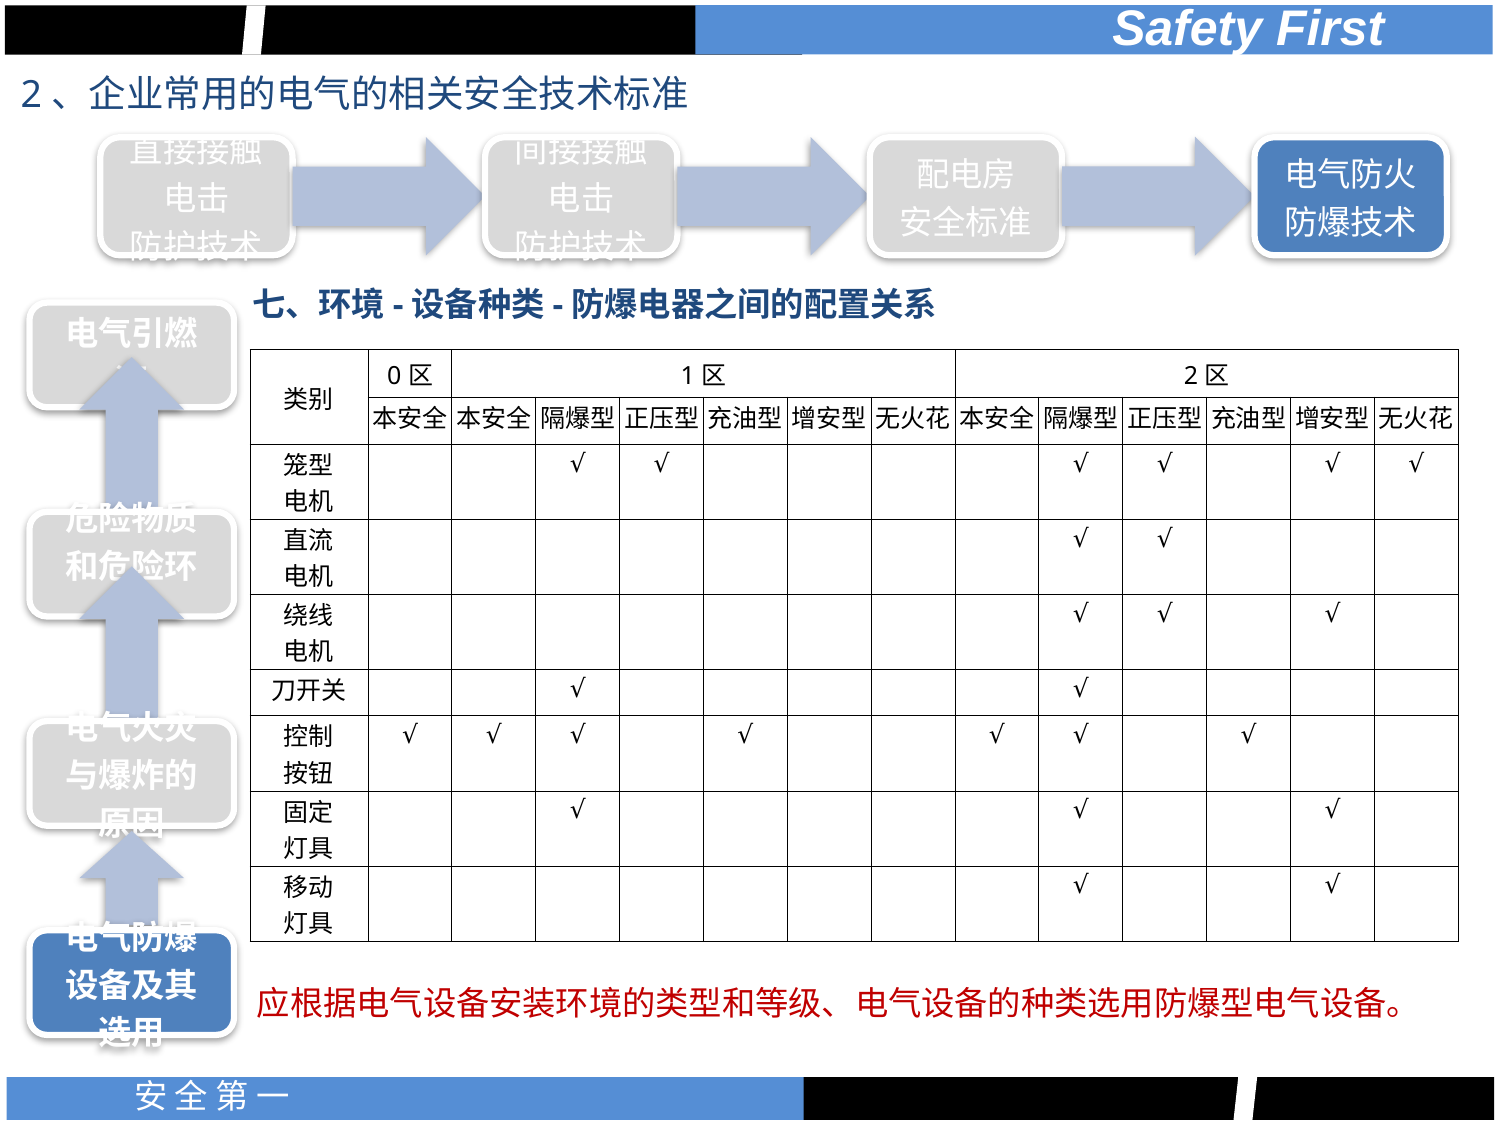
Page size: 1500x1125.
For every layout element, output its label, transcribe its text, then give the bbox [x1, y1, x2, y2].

table_cell 隔爆型 [536, 398, 619, 444]
table_cell [620, 520, 703, 594]
table_cell [536, 867, 619, 941]
table_cell √ [1291, 867, 1374, 941]
table_cell [788, 792, 871, 866]
table_cell 正压型 [620, 398, 703, 444]
table_cell 控制 按钮 [251, 716, 368, 791]
table_cell [704, 867, 787, 941]
table_cell [956, 445, 1038, 519]
table_cell √ [1375, 445, 1458, 519]
table_cell [1375, 716, 1458, 791]
table_cell 正压型 [1123, 398, 1206, 444]
table_cell 增安型 [788, 398, 871, 444]
table_cell [956, 520, 1038, 594]
table_cell [872, 445, 955, 519]
table_cell [956, 595, 1038, 669]
table_cell 隔爆型 [1039, 398, 1122, 444]
table_header 类别 [251, 350, 368, 444]
table_cell [369, 595, 451, 669]
table_header 2区 [956, 350, 1458, 397]
table_cell [704, 792, 787, 866]
table_cell [536, 520, 619, 594]
table_cell [956, 792, 1038, 866]
table_cell 充油型 [1207, 398, 1290, 444]
table_cell [369, 670, 451, 715]
table_cell [1375, 595, 1458, 669]
table_cell [956, 670, 1038, 715]
table_cell [1207, 520, 1290, 594]
table_cell [788, 867, 871, 941]
table_cell √ [1291, 445, 1374, 519]
table_cell [620, 867, 703, 941]
table_cell √ [956, 716, 1038, 791]
text_box 七、环境-设备种类-防爆电器之间的配置关系 [237, 275, 952, 331]
table_cell 笼型 电机 [251, 445, 368, 519]
table_cell √ [1123, 445, 1206, 519]
table_cell 无火花 [872, 398, 955, 444]
table_cell [872, 792, 955, 866]
table_cell 增安型 [1291, 398, 1374, 444]
table_cell √ [369, 716, 451, 791]
table_cell [1207, 867, 1290, 941]
table_cell [1123, 716, 1206, 791]
text_box 2、企业常用的电气的相关安全技术标准 [5, 67, 1010, 124]
table_cell [788, 520, 871, 594]
table_cell [1375, 520, 1458, 594]
table_cell [1123, 792, 1206, 866]
table_cell [620, 595, 703, 669]
table_cell √ [704, 716, 787, 791]
table_cell [872, 670, 955, 715]
table_cell [452, 867, 535, 941]
table_cell √ [452, 716, 535, 791]
table_cell [704, 670, 787, 715]
table_cell 固定 灯具 [251, 792, 368, 866]
table_cell [872, 867, 955, 941]
table_cell √ [1039, 670, 1122, 715]
table_cell √ [536, 792, 619, 866]
table_cell 刀开关 [251, 670, 368, 715]
table_cell [369, 867, 451, 941]
table_cell [1207, 792, 1290, 866]
table_header 1区 [452, 350, 955, 397]
table_cell [1123, 867, 1206, 941]
table_cell [1291, 520, 1374, 594]
table_cell [704, 595, 787, 669]
table_cell 充油型 [704, 398, 787, 444]
table_cell √ [536, 445, 619, 519]
table_cell [1207, 670, 1290, 715]
table_cell [369, 792, 451, 866]
table_cell [620, 670, 703, 715]
table_cell √ [1039, 716, 1122, 791]
table_cell 移动 灯具 [251, 867, 368, 941]
table_cell [872, 595, 955, 669]
table_header 0区 [369, 350, 451, 397]
table_cell [1375, 792, 1458, 866]
table_cell [788, 445, 871, 519]
table_cell [1375, 670, 1458, 715]
table_cell √ [1207, 716, 1290, 791]
table_cell √ [1291, 792, 1374, 866]
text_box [29, 302, 235, 1036]
table_cell [536, 595, 619, 669]
table_cell [1207, 445, 1290, 519]
table_cell [872, 716, 955, 791]
table_cell [452, 792, 535, 866]
table_cell [1291, 670, 1374, 715]
table_cell √ [536, 670, 619, 715]
table_cell 直流 电机 [251, 520, 368, 594]
table_cell [369, 520, 451, 594]
table_cell [1207, 595, 1290, 669]
table_cell √ [620, 445, 703, 519]
table_cell √ [1291, 595, 1374, 669]
table_cell √ [1039, 595, 1122, 669]
table_cell [956, 867, 1038, 941]
table_cell [788, 670, 871, 715]
table_cell 绕线 电机 [251, 595, 368, 669]
table_cell [1123, 670, 1206, 715]
table_cell [788, 716, 871, 791]
table_cell √ [536, 716, 619, 791]
table_cell [620, 716, 703, 791]
table_cell [788, 595, 871, 669]
table_cell √ [1123, 520, 1206, 594]
table_cell √ [1039, 867, 1122, 941]
table_cell 本安全 [452, 398, 535, 444]
table_cell [620, 792, 703, 866]
table_cell [452, 520, 535, 594]
table_cell 本安全 [369, 398, 451, 444]
table_cell [1291, 716, 1374, 791]
table_cell [369, 445, 451, 519]
table_cell [704, 445, 787, 519]
table_cell [1375, 867, 1458, 941]
table_cell √ [1123, 595, 1206, 669]
table_cell √ [1039, 445, 1122, 519]
table_cell [452, 670, 535, 715]
table_cell [452, 445, 535, 519]
table_cell [704, 520, 787, 594]
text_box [100, 136, 1448, 256]
table_cell [452, 595, 535, 669]
table_cell 本安全 [956, 398, 1038, 444]
table_cell √ [1039, 792, 1122, 866]
text_box 应根据电气设备安装环境的类型和等级、电气设备的种类选用防爆型电气设备。 [242, 954, 1459, 1030]
table_cell 无火花 [1375, 398, 1458, 444]
table_cell √ [1039, 520, 1122, 594]
table_cell [872, 520, 955, 594]
